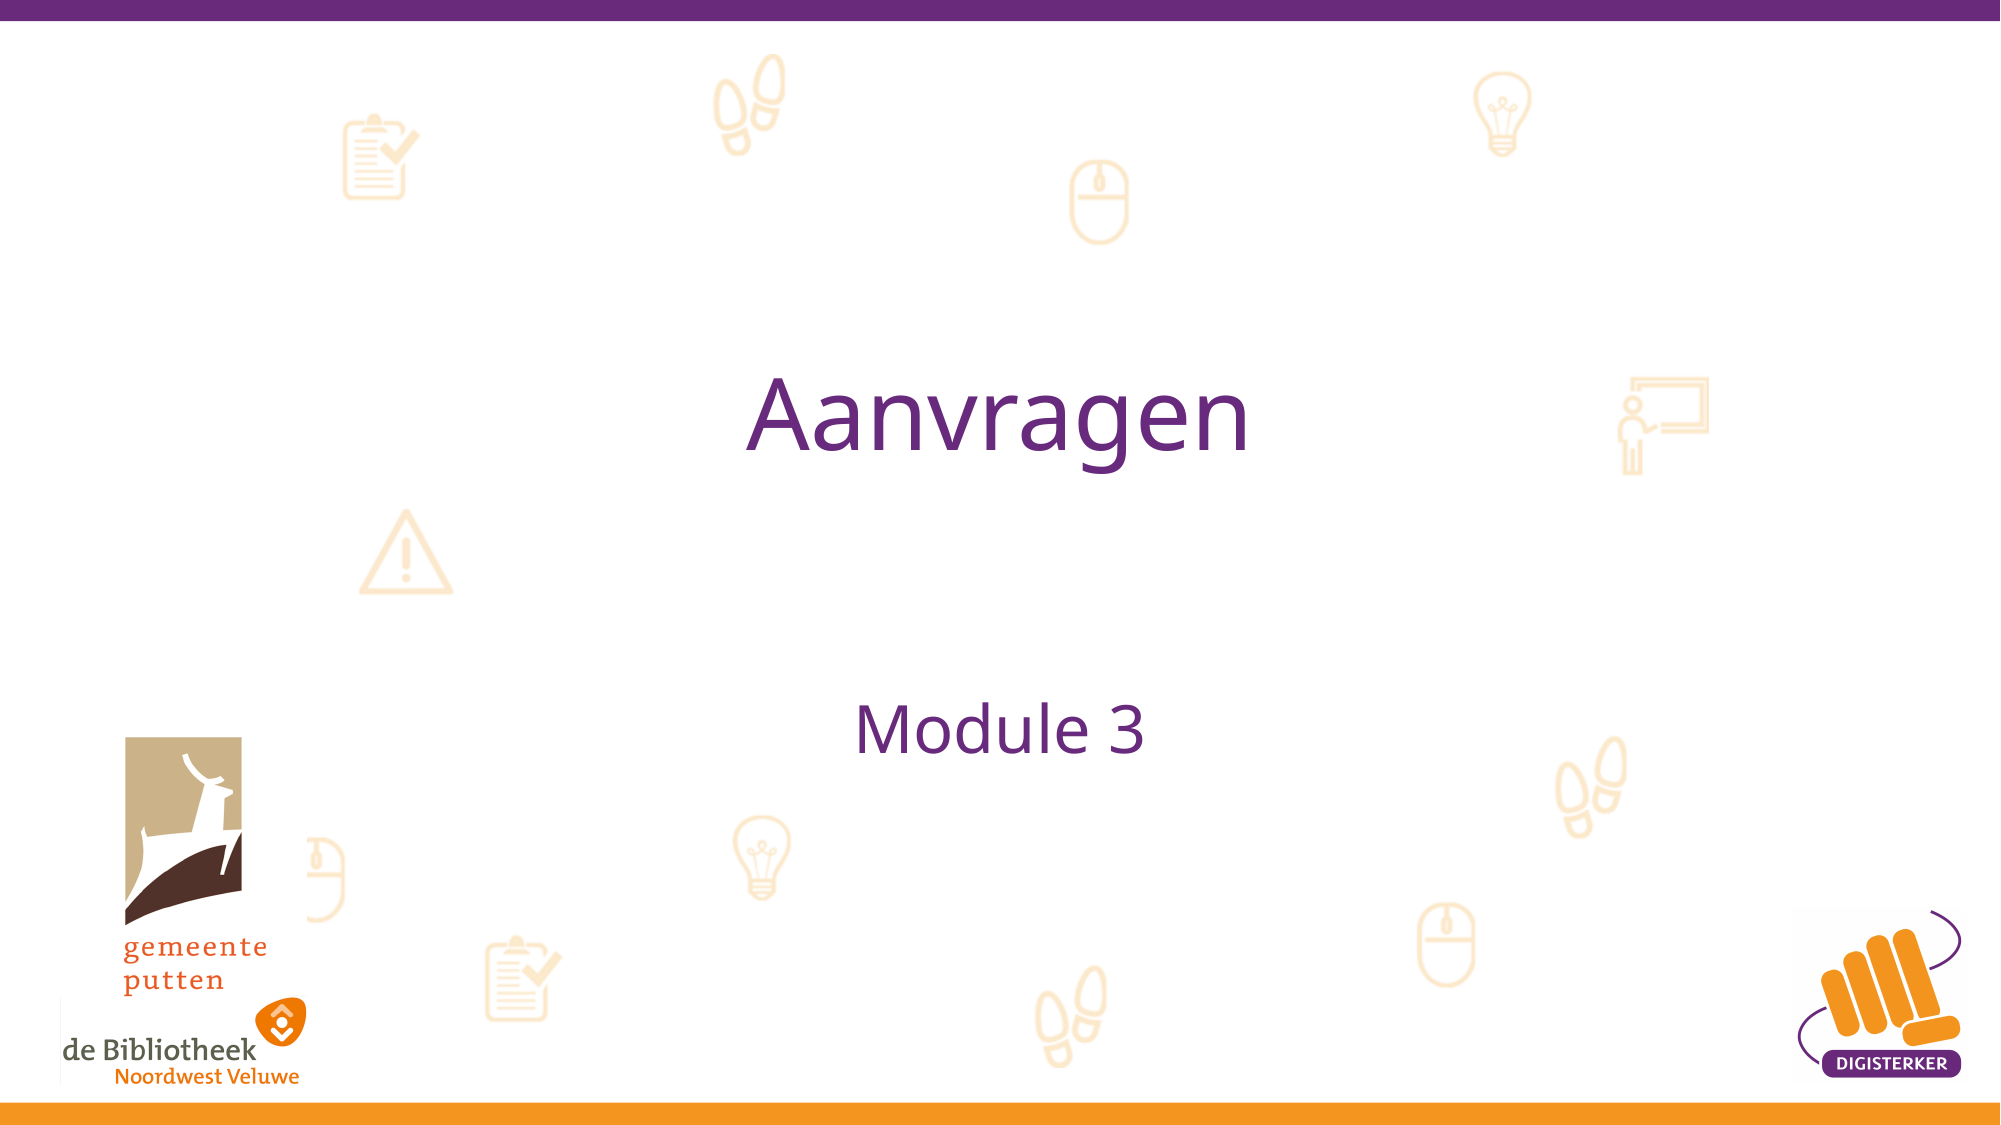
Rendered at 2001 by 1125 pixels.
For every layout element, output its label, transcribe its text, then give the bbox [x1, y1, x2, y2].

picture [60, 730, 307, 1085]
subtitle Module 3 [249, 590, 1750, 863]
picture [1791, 906, 1967, 1083]
title Aanvragen [249, 184, 1750, 576]
